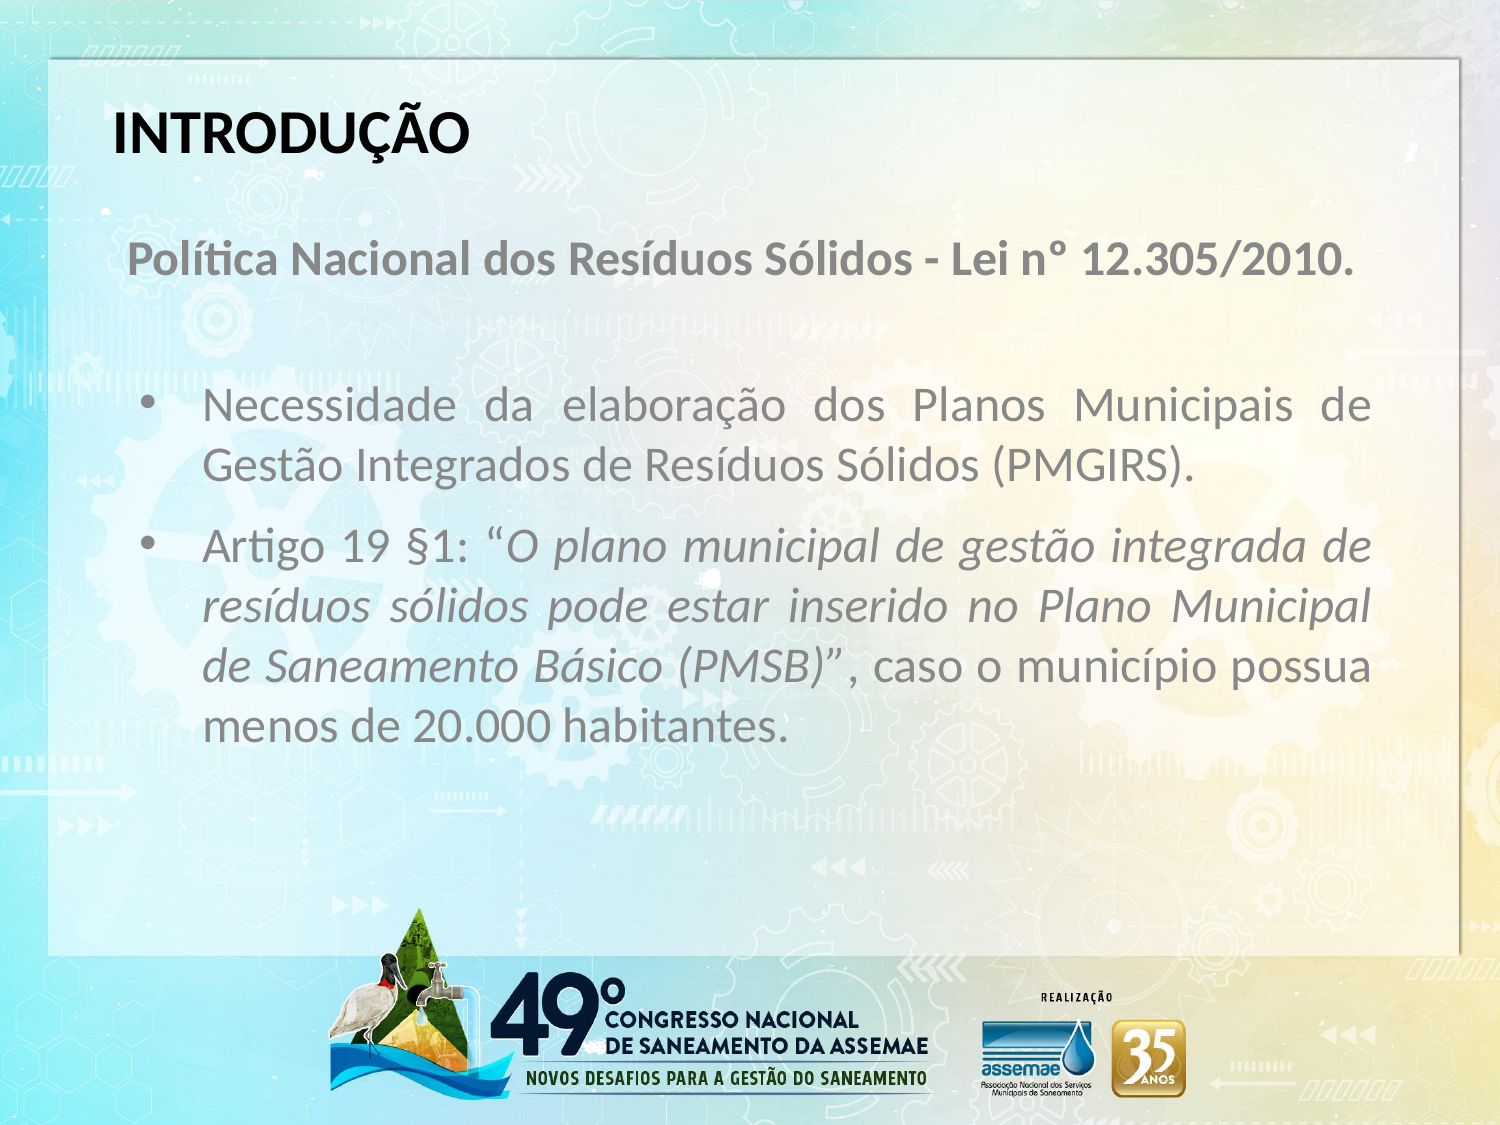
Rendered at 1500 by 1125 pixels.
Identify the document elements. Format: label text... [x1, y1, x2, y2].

title INTRODUÇÃO [97, 83, 1403, 177]
subtitle Política Nacional dos Resíduos Sólidos - Lei nº 12.305/2010. Necessidade da elaboração dos Planos Municipais de Gestão Integrados de Resíduos Sólidos (PMGIRS). Artigo 19 §1: “O plano municipal de gestão integrada de resíduos sólidos pode estar inserido no Plano Municipal de Saneamento Básico (PMSB)”, caso o município possua menos de 20.000 habitantes. [112, 217, 1388, 876]
picture [0, 0, 1500, 1125]
